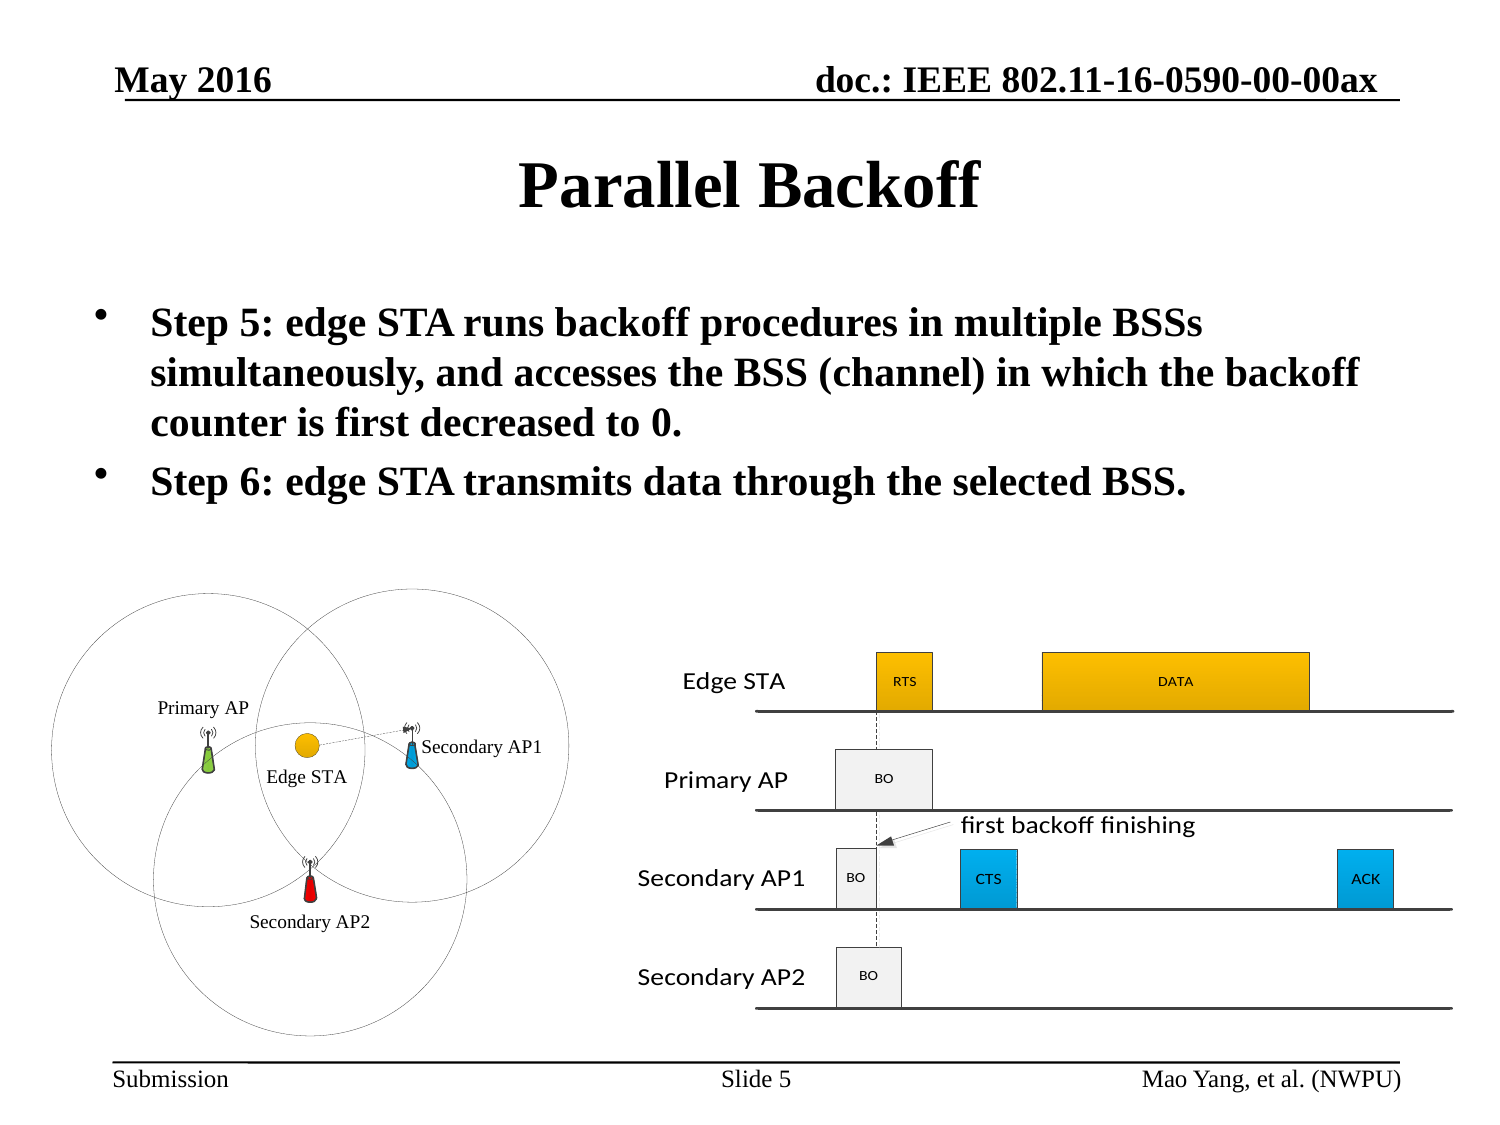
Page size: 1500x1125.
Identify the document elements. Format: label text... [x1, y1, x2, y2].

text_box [624, 649, 1462, 1013]
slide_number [114, 54, 274, 101]
picture [49, 587, 571, 1038]
footer Mao Yang, et al. (NWPU) [1138, 1061, 1402, 1093]
list Step 5: edge STA runs backoff procedures in multiple BSSs simultaneously, and accesses the BSS (channel) in which the backoff counter is first decreased to 0. Step 6: edge STA transmits data through the selected BSS. [78, 287, 1434, 1046]
title Parallel Backoff [112, 93, 1388, 269]
slide_number Slide 5 [712, 1061, 800, 1093]
